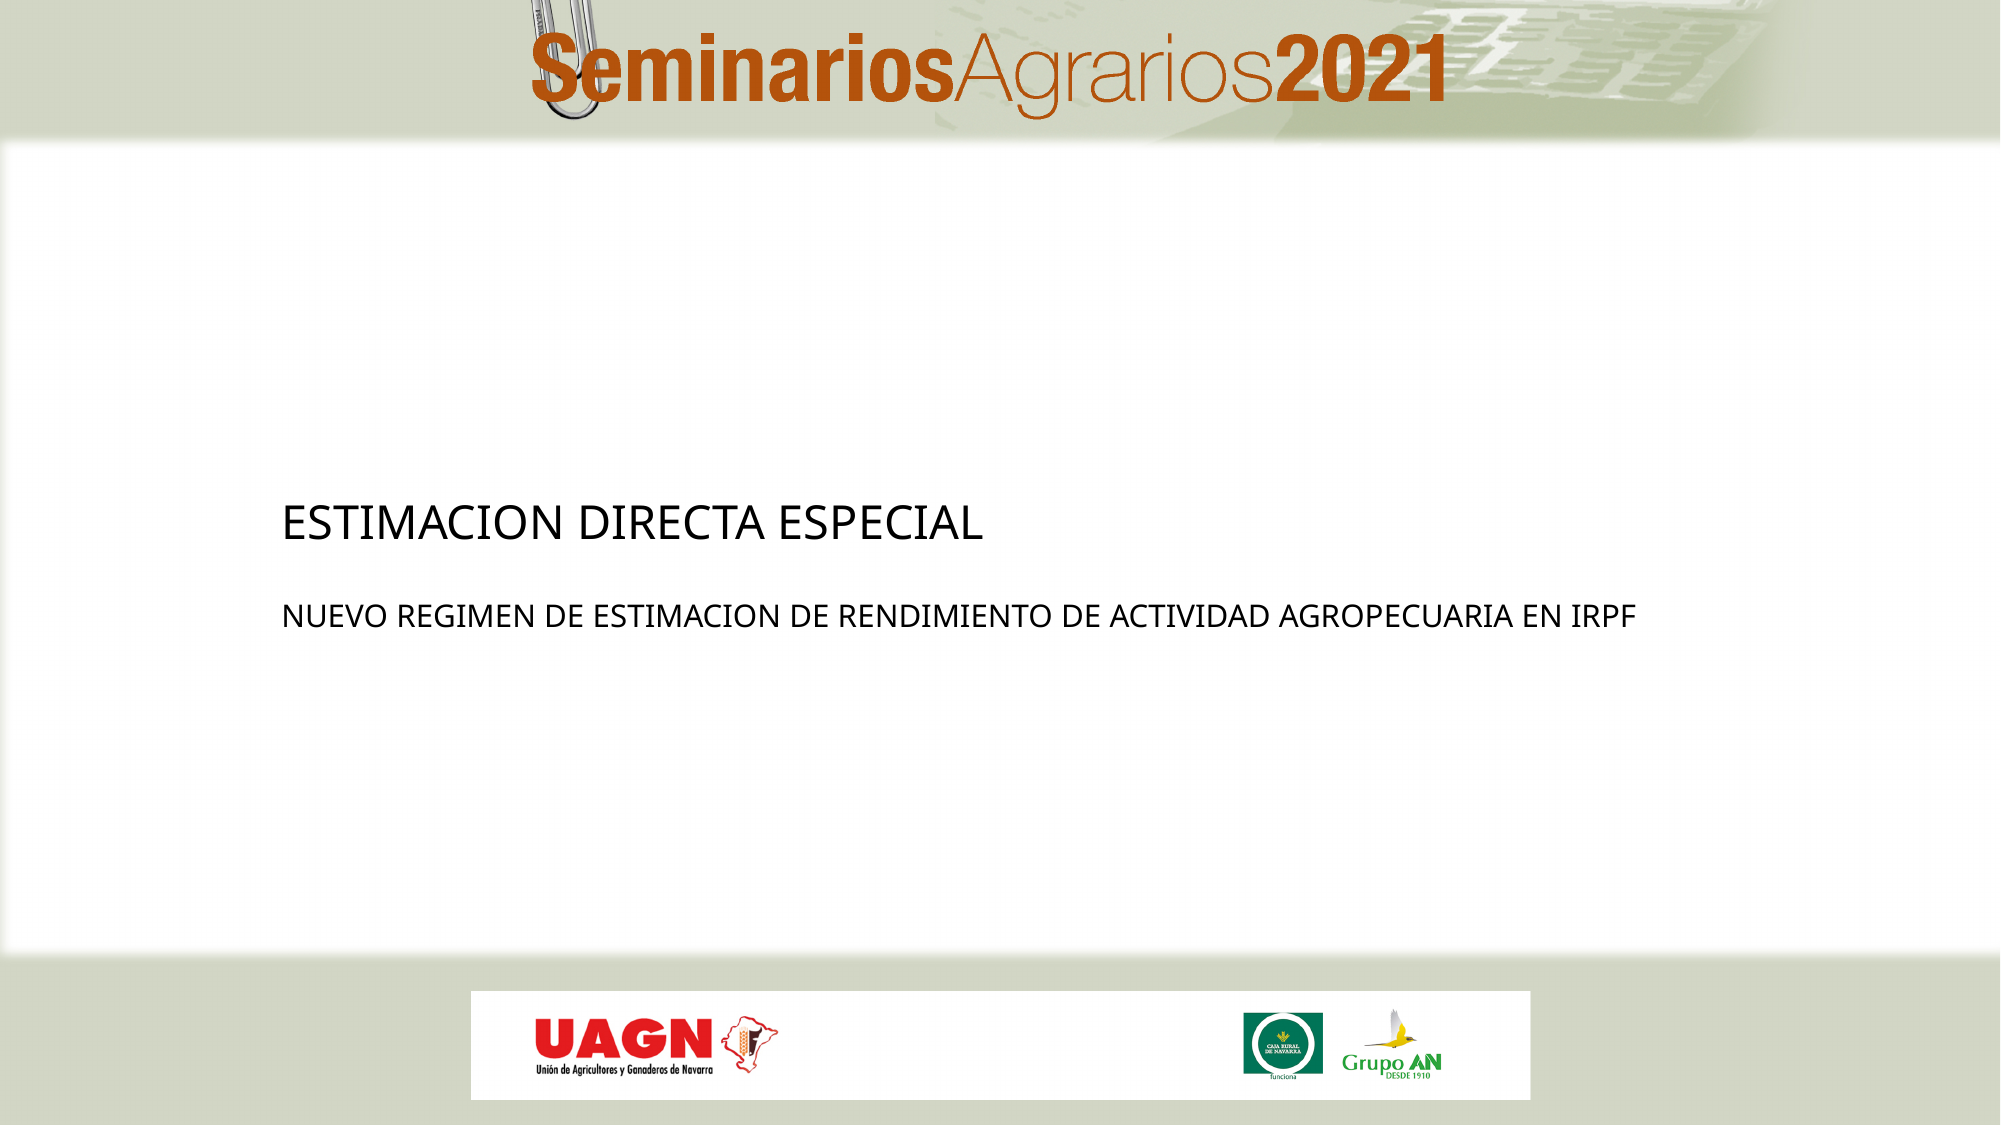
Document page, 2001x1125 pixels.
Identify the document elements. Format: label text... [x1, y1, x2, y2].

picture [0, 0, 2001, 1125]
title ESTIMACION DIRECTA ESPECIAL NUEVO REGIMEN DE ESTIMACION DE RENDIMIENTO DE ACTIVIDAD AGROPECUARIA EN IRPF [266, 136, 1947, 643]
